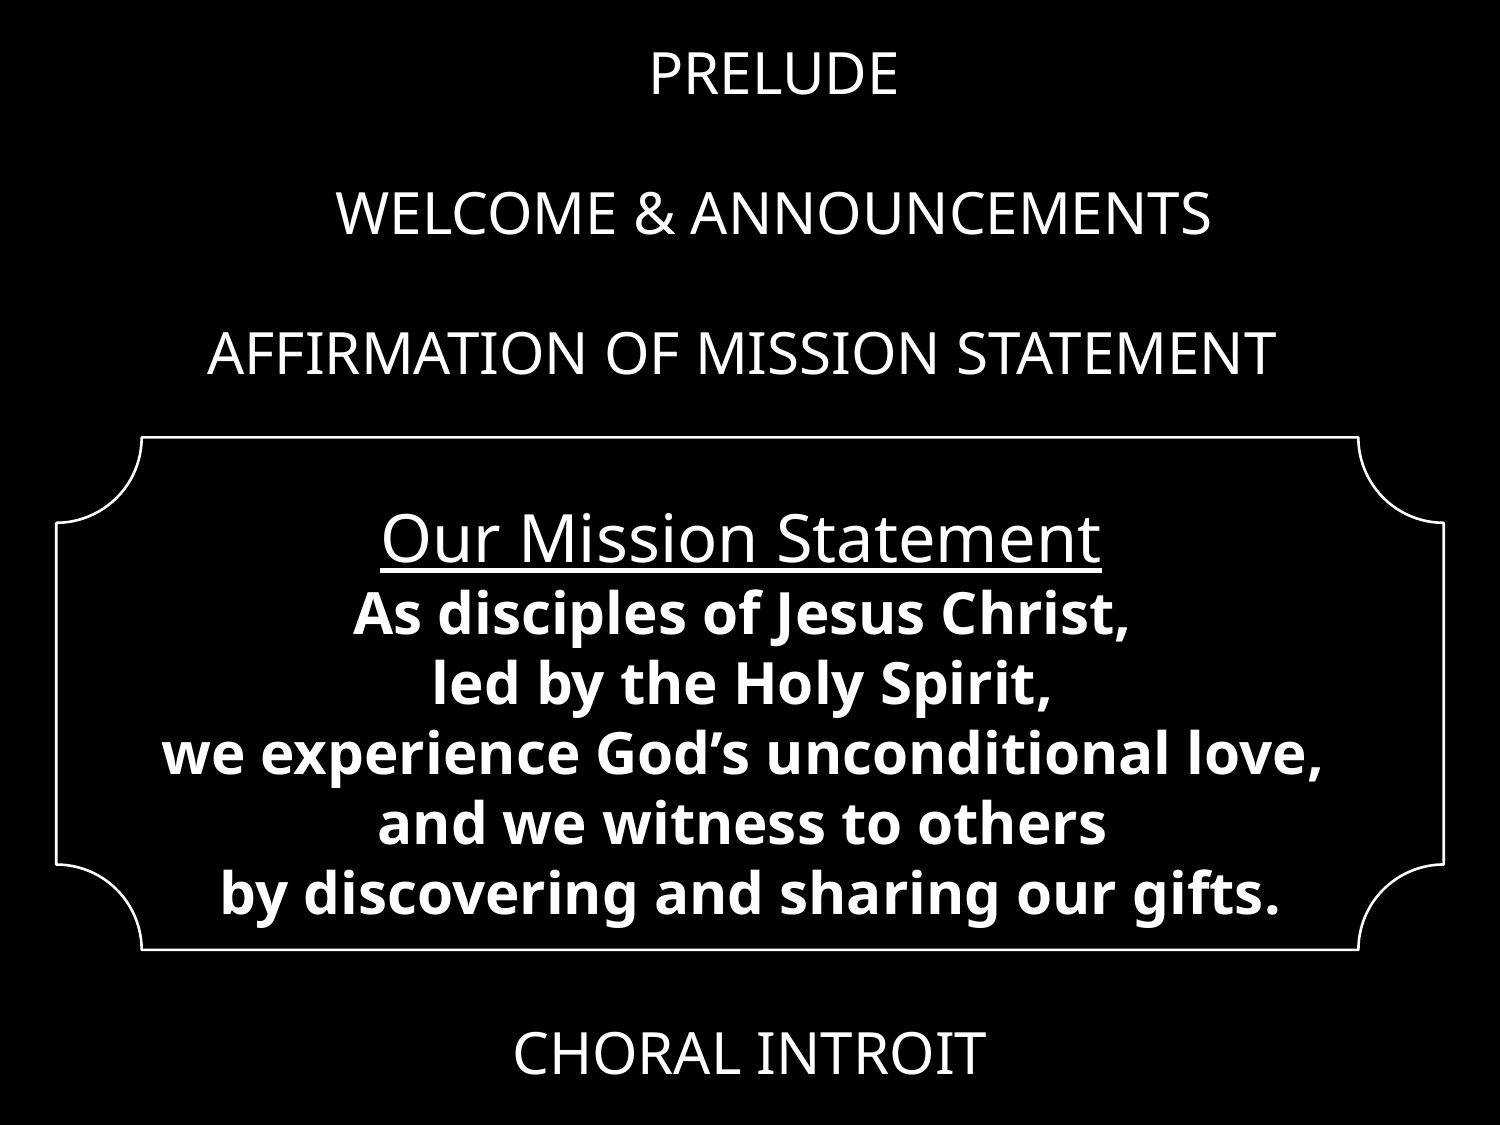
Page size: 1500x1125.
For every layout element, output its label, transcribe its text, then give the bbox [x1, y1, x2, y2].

text_box Our Mission Statement As disciples of Jesus Christ, led by the Holy Spirit, we experience God’s unconditional love, and we witness to others by discovering and sharing our gifts. [54, 436, 1446, 952]
text_box PRELUDE WELCOME & ANNOUNCEMENTS AFFIRMATION OF MISSION STATEMENT CHORAL INTROIT [0, 28, 1500, 1094]
